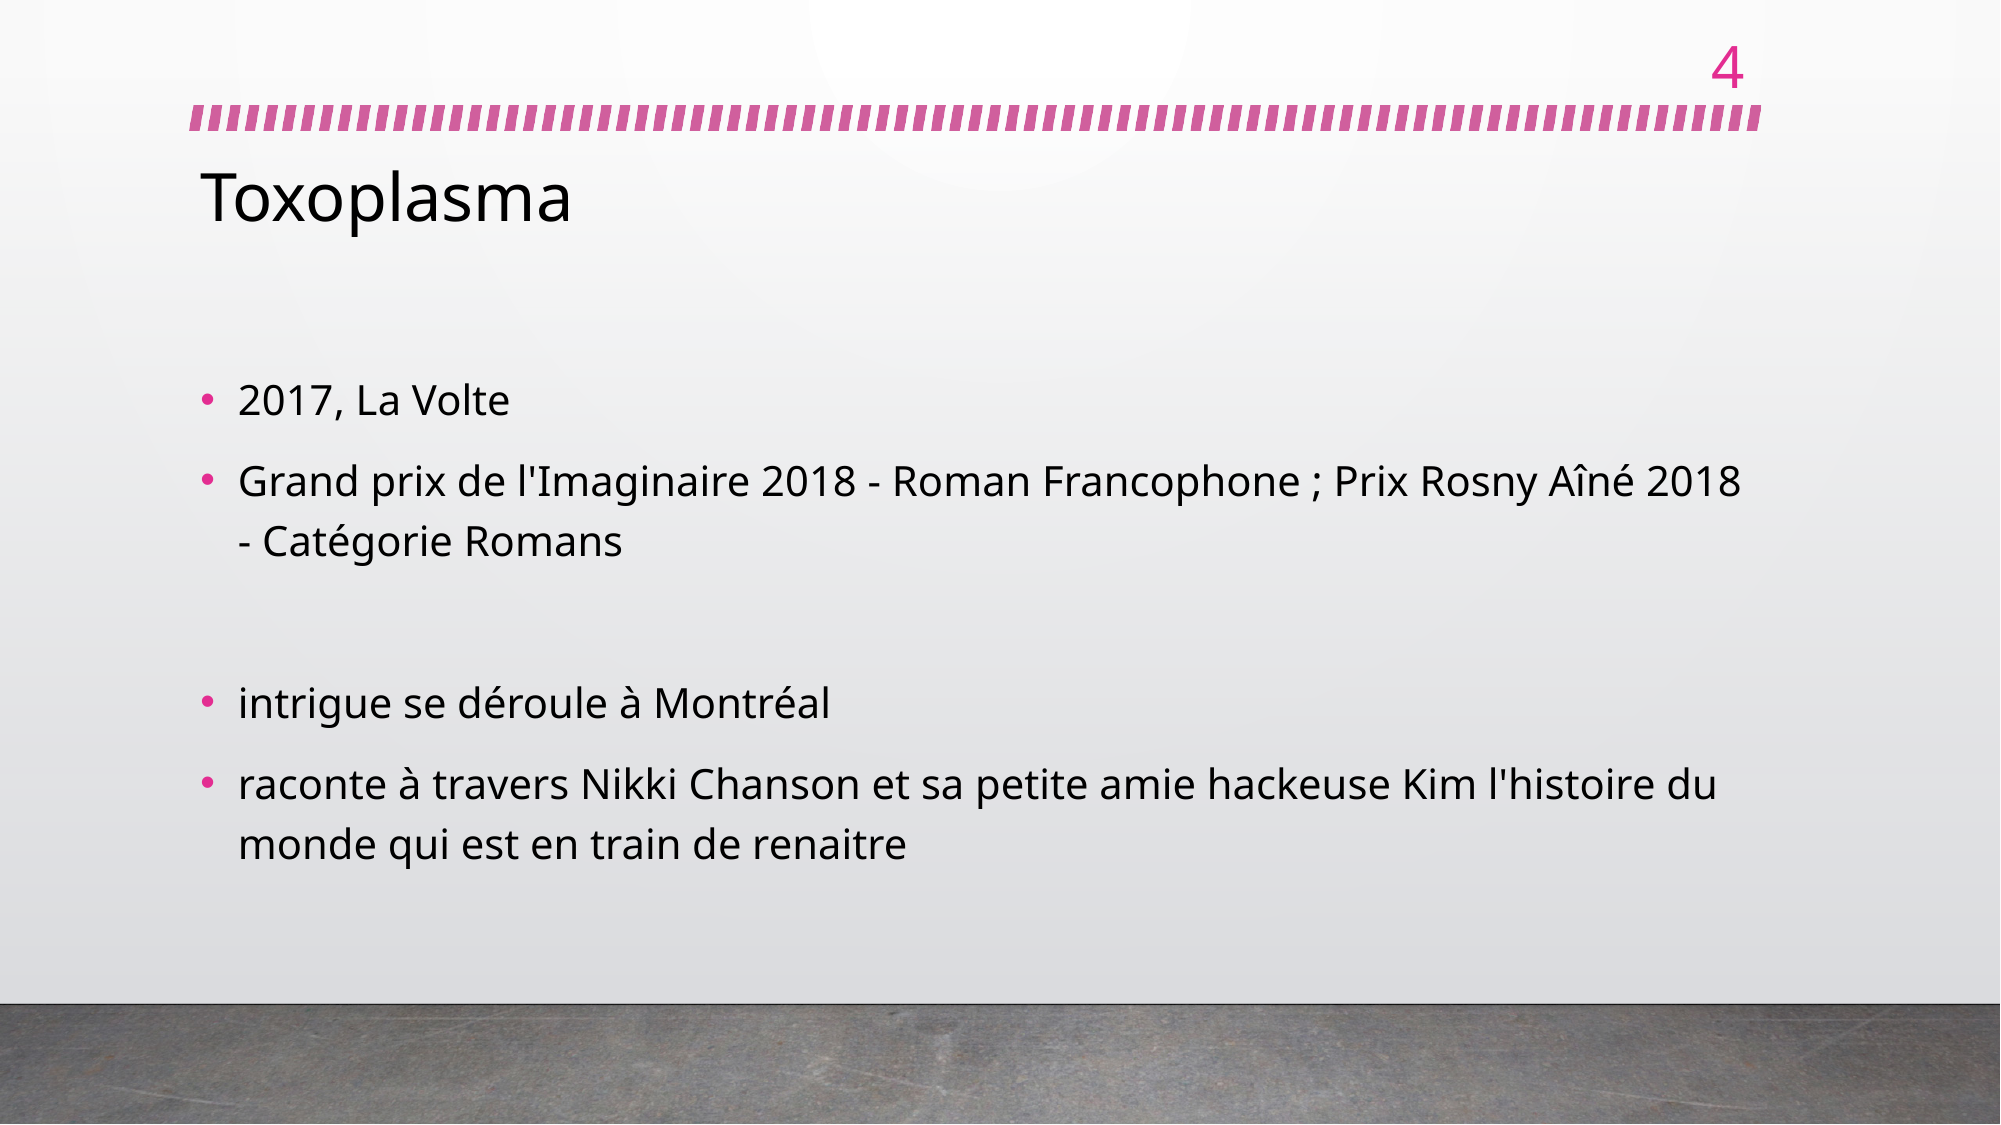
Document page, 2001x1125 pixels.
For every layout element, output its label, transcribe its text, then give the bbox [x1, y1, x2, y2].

title Toxoplasma [185, 156, 1761, 329]
slide_number 4 [1626, 22, 1760, 106]
list 2017, La Volte Grand prix de l'Imaginaire 2018 - Roman Francophone ; Prix Rosny Aîné 2018 - Catégorie Romans intrigue se déroule à Montréal raconte à travers Nikki Chanson et sa petite amie hackeuse Kim l'histoire du monde qui est en train de renaitre [185, 356, 1761, 897]
picture [0, 1004, 2000, 1124]
